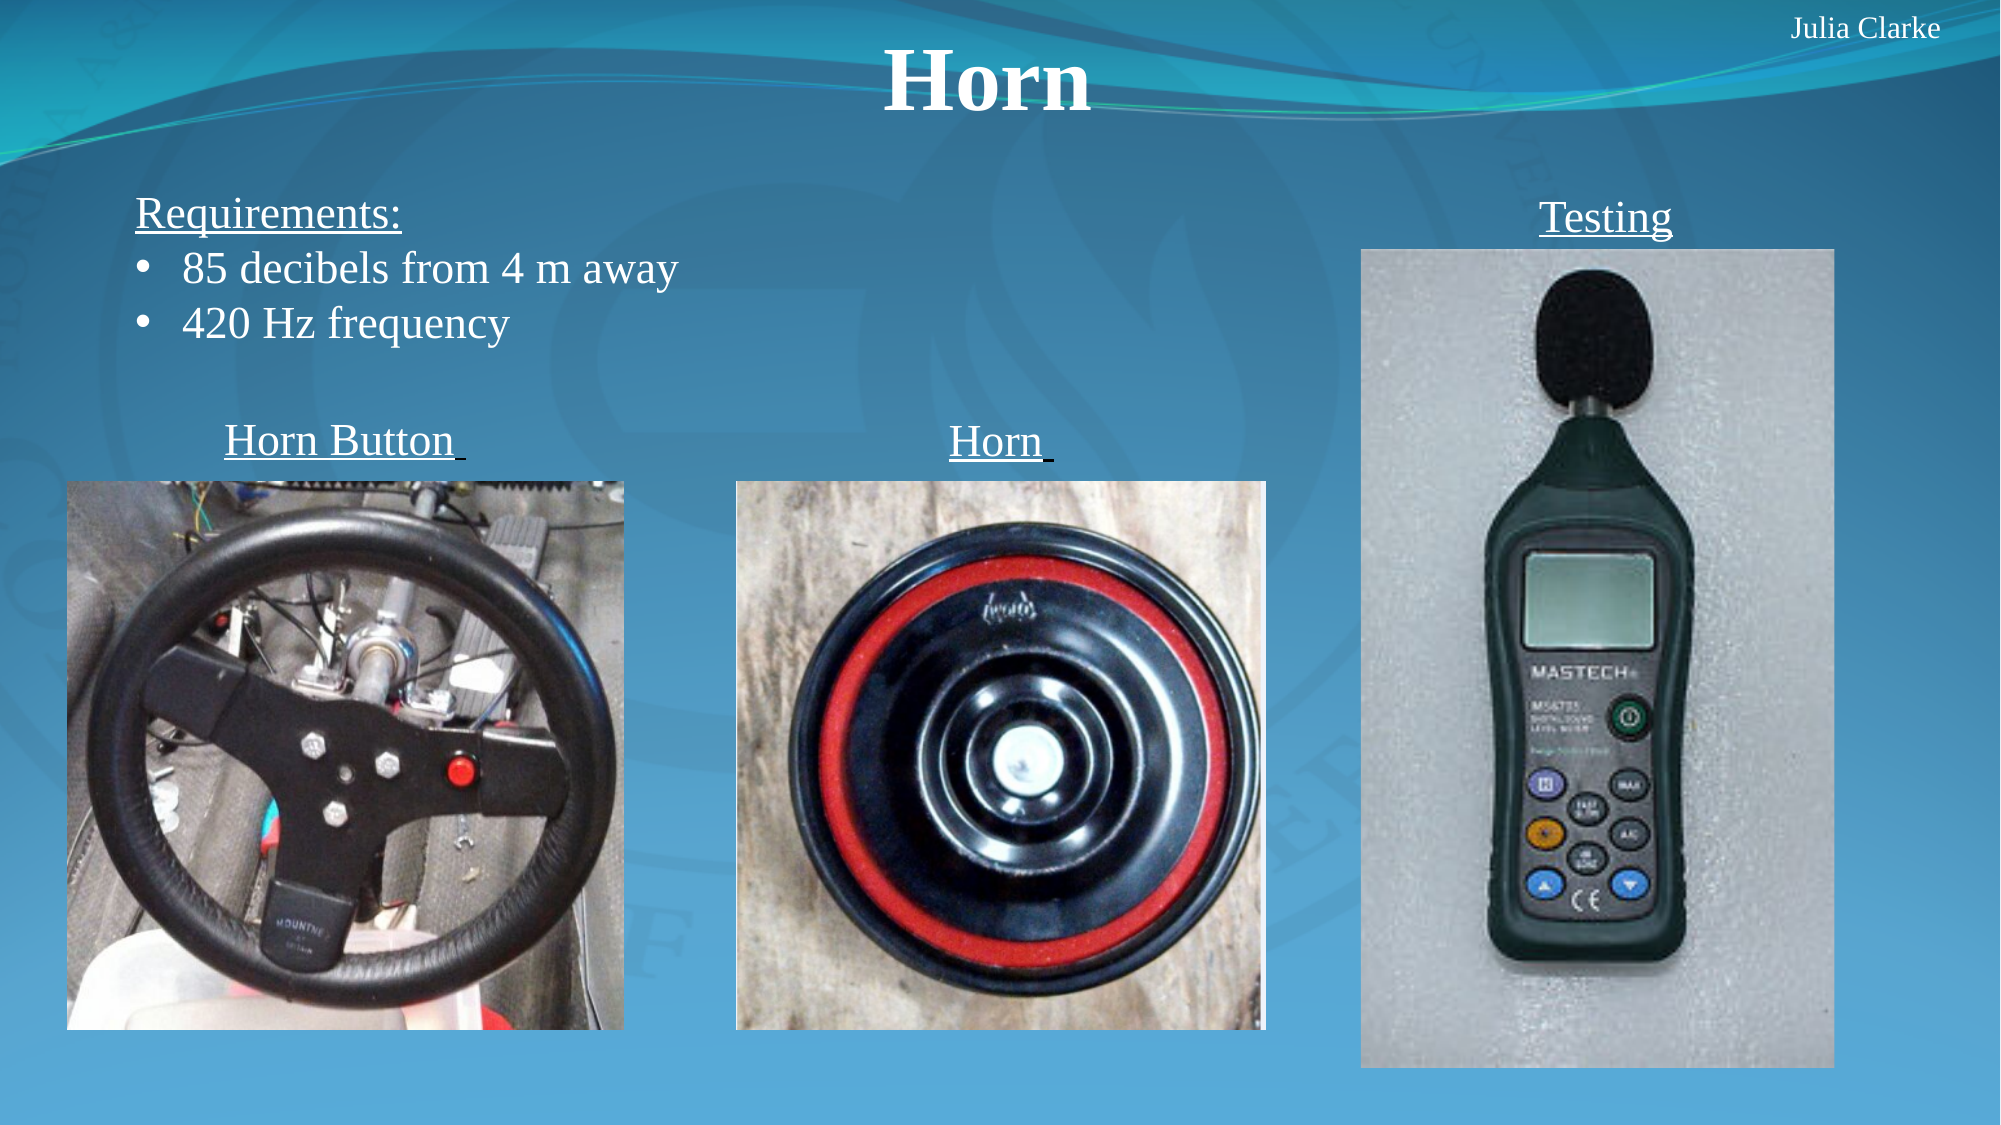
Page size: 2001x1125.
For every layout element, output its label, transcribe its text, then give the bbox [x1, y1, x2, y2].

text_box Testing [1524, 179, 1715, 249]
title Horn [137, 8, 1863, 153]
picture [0, 0, 2001, 1125]
text_box Horn Button [182, 401, 509, 472]
text_box Julia Clarke [1714, 0, 2000, 53]
text_box Horn [906, 403, 1097, 474]
text_box Requirements: 85 decibels from 4 m away 420 Hz frequency [120, 175, 765, 356]
